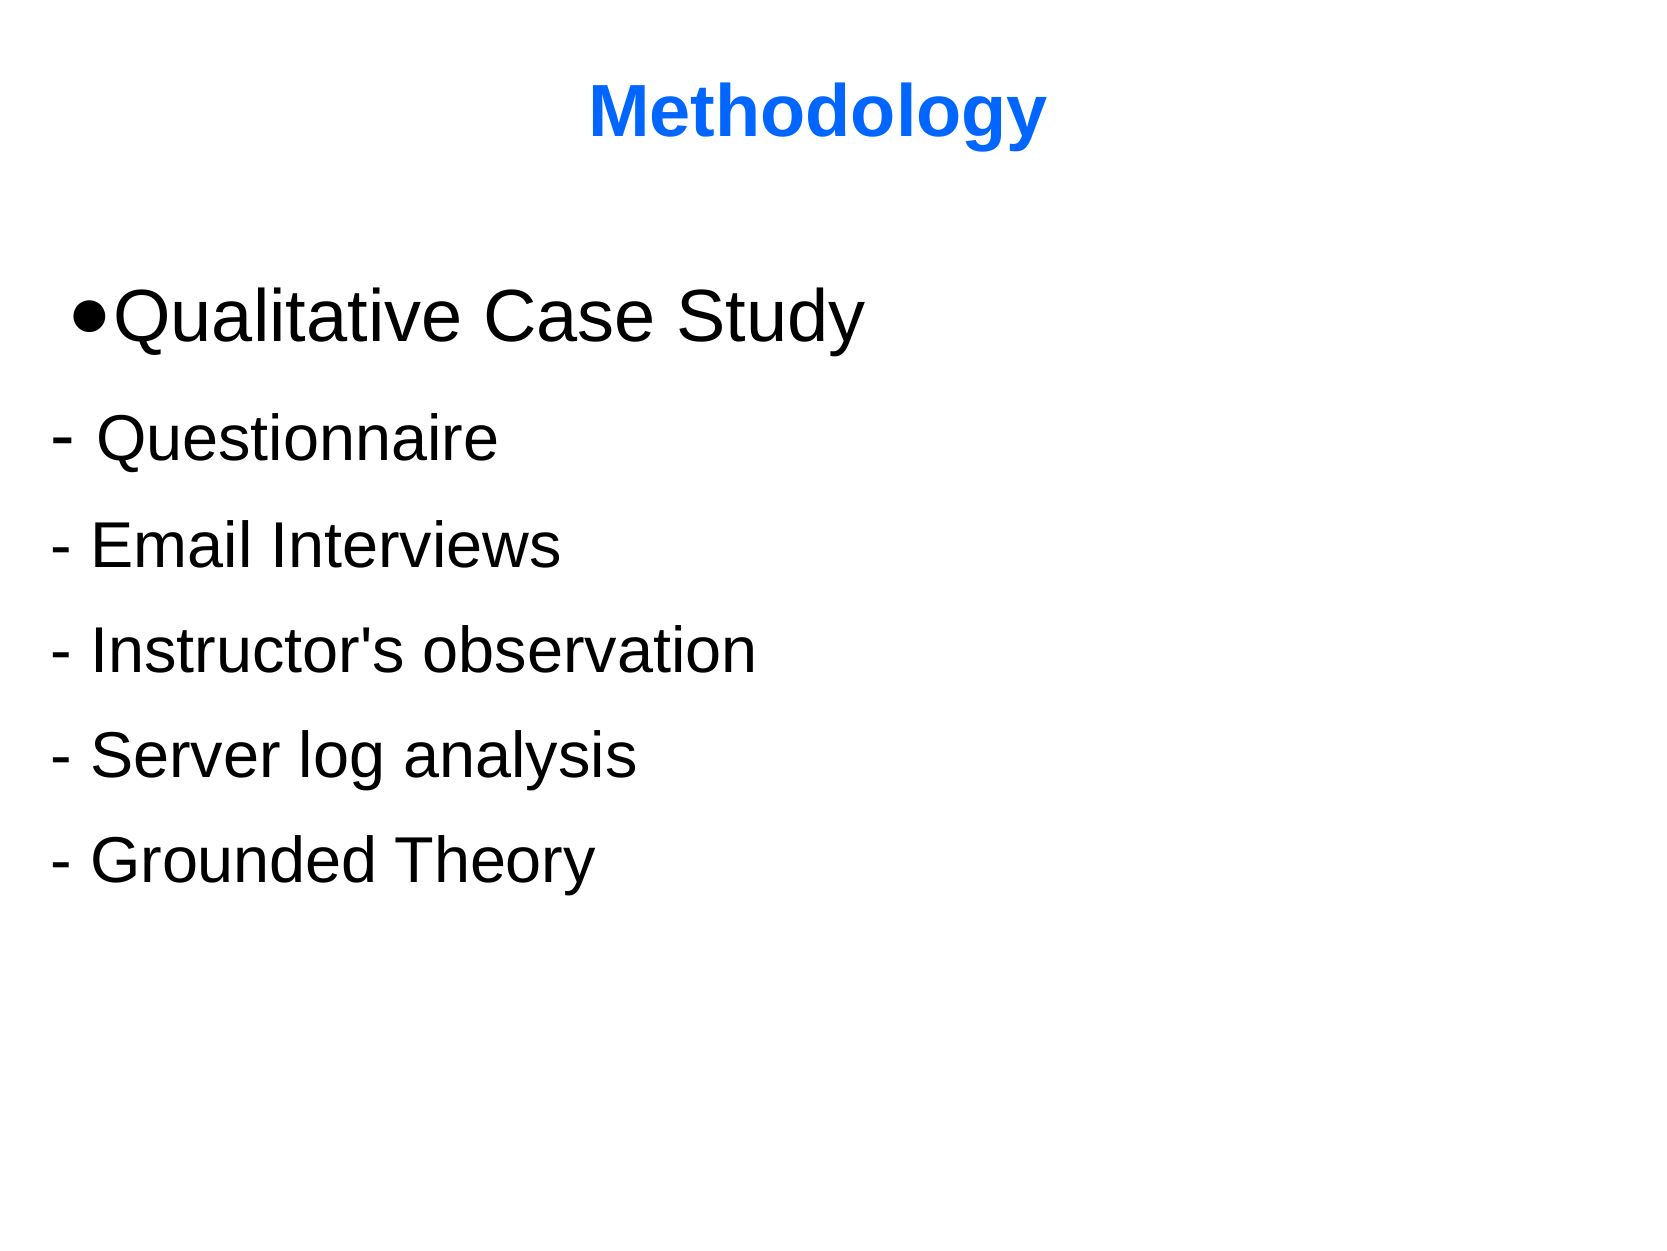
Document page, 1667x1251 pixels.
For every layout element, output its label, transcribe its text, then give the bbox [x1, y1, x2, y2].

text_box Methodology [100, 50, 1538, 171]
list Qualitative Case Study - Questionnaire - Email Interviews - Instructor's observation - Server log analysis - Grounded Theory [44, 244, 1612, 977]
